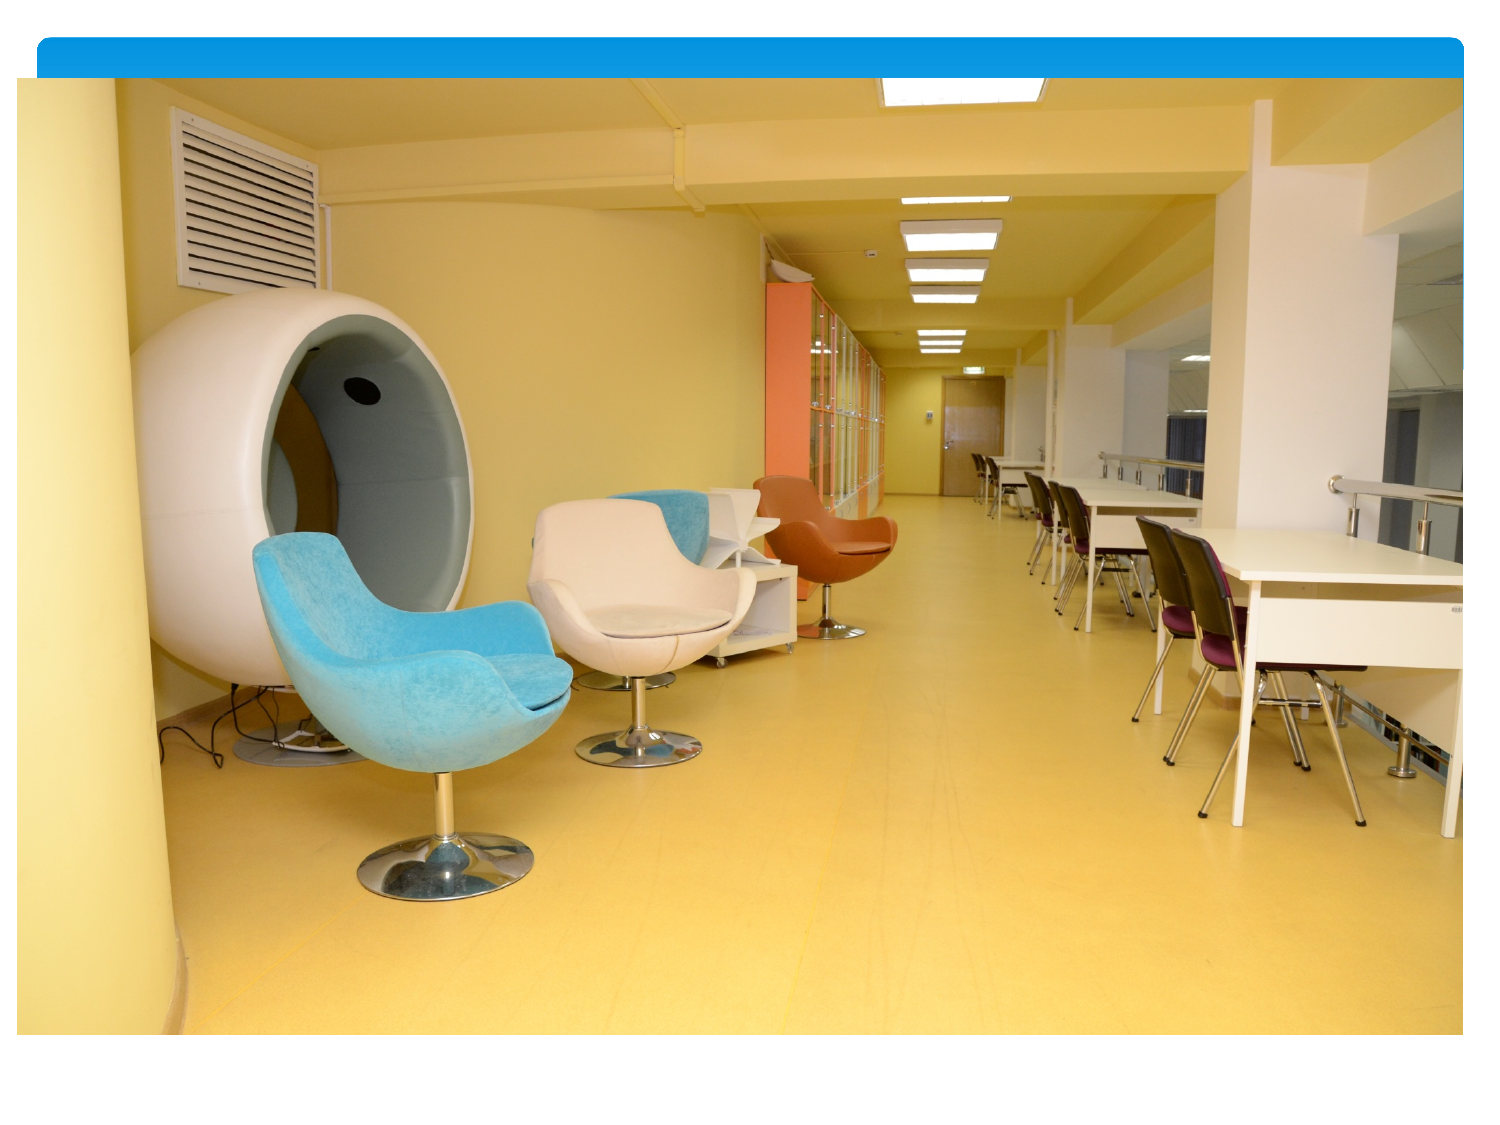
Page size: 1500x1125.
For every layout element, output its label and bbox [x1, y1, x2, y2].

list [17, 77, 1463, 1036]
